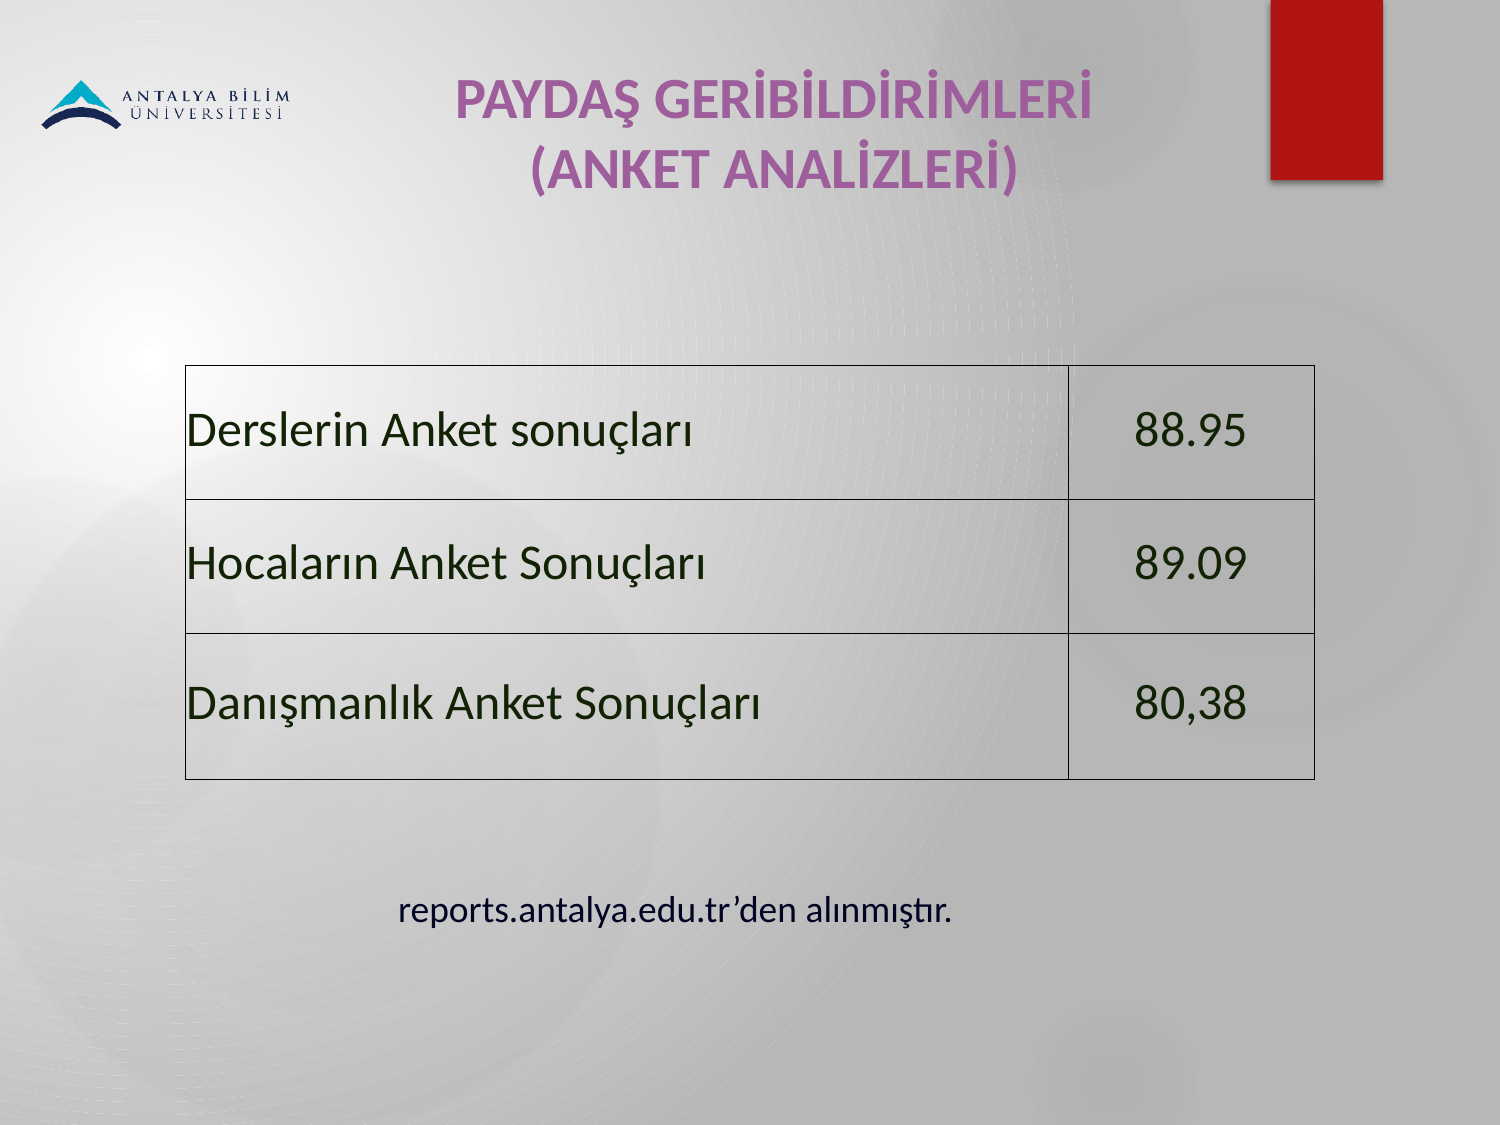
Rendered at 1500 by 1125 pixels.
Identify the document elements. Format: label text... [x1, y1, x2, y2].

table_header Derslerin Anket sonuçları [186, 366, 1068, 499]
table_cell Hocaların Anket Sonuçları [186, 500, 1068, 633]
table_cell 89.09 [1069, 500, 1314, 633]
text_box PAYDAŞ GERİBİLDİRİMLERİ (ANKET ANALİZLERİ) [325, 52, 1224, 208]
table_cell Danışmanlık Anket Sonuçları [186, 634, 1068, 779]
text_box reports.antalya.edu.tr’den alınmıştır. [383, 877, 1315, 938]
table_cell 80,38 [1069, 634, 1314, 779]
picture [40, 77, 290, 132]
table_header 88.95 [1069, 366, 1314, 499]
